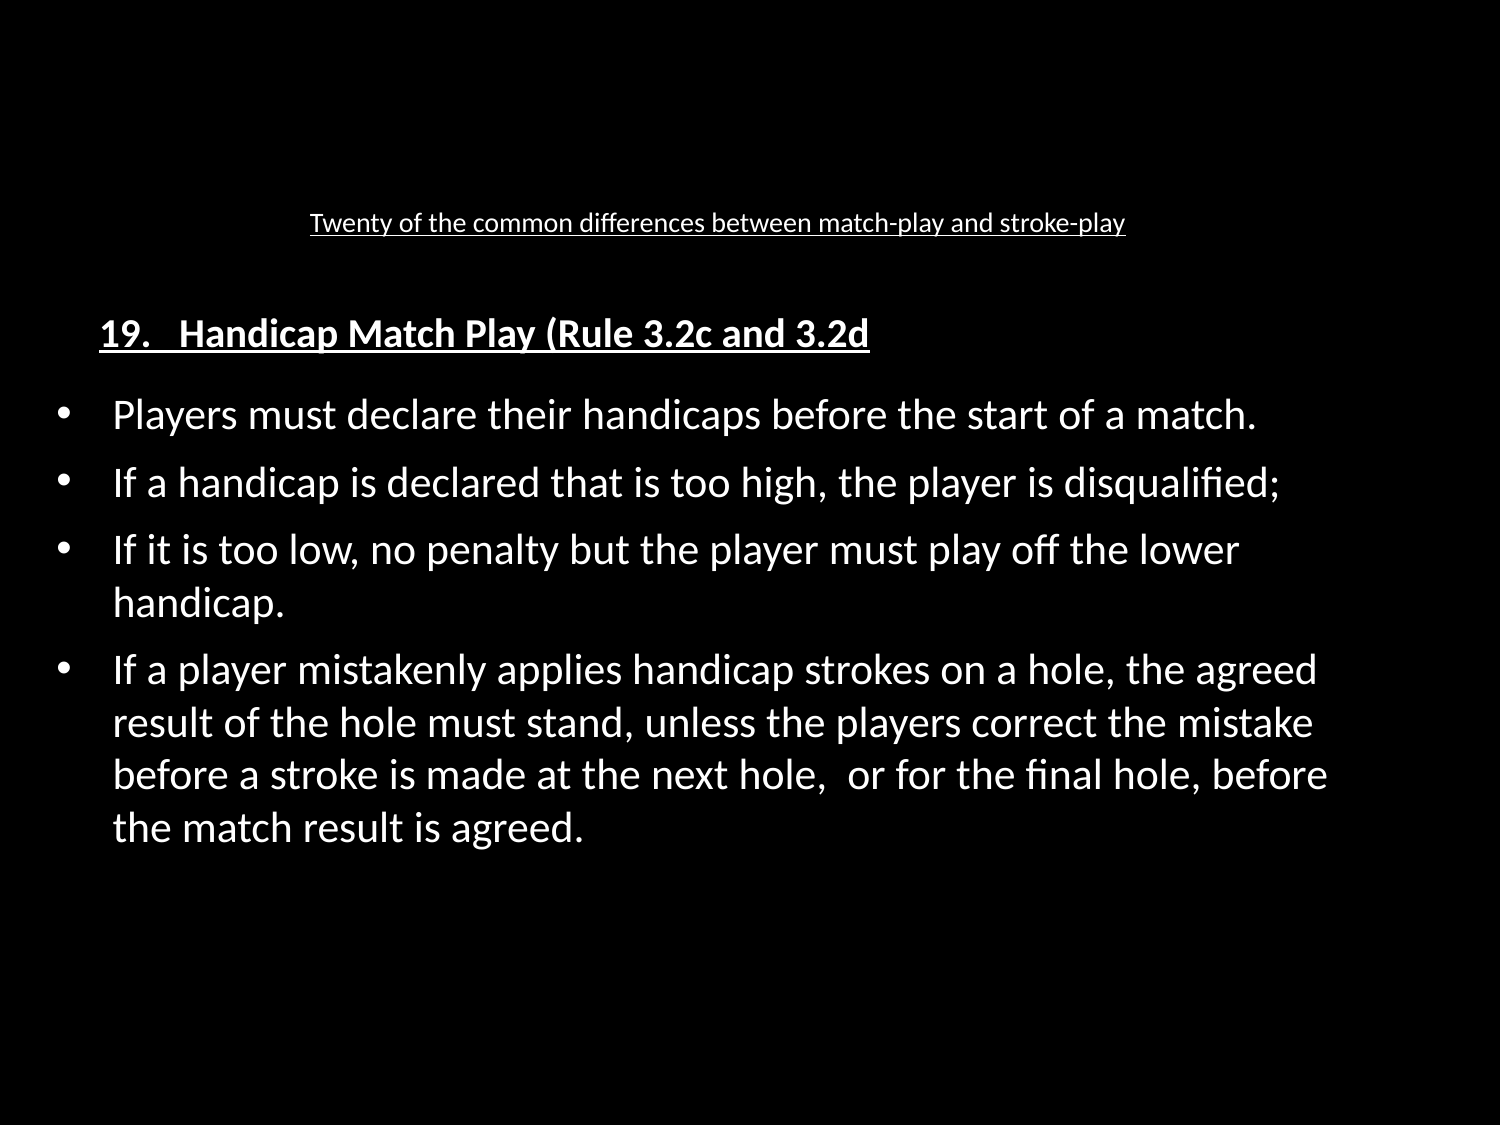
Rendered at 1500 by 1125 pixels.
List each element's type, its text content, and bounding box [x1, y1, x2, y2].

text_box Players must declare their handicaps before the start of a match. If a handicap is declared that is too high, the player is disqualified; If it is too low, no penalty but the player must play off the lower handicap. If a player mistakenly applies handicap strokes on a hole, the agreed result of the hole must stand, unless the players correct the mistake before a stroke is made at the next hole, or for the final hole, before the match result is agreed. [41, 378, 1433, 859]
title Twenty of the common differences between match-play and stroke-play [84, 197, 1352, 247]
subtitle 19. Handicap Match Play (Rule 3.2c and 3.2d [84, 295, 886, 367]
